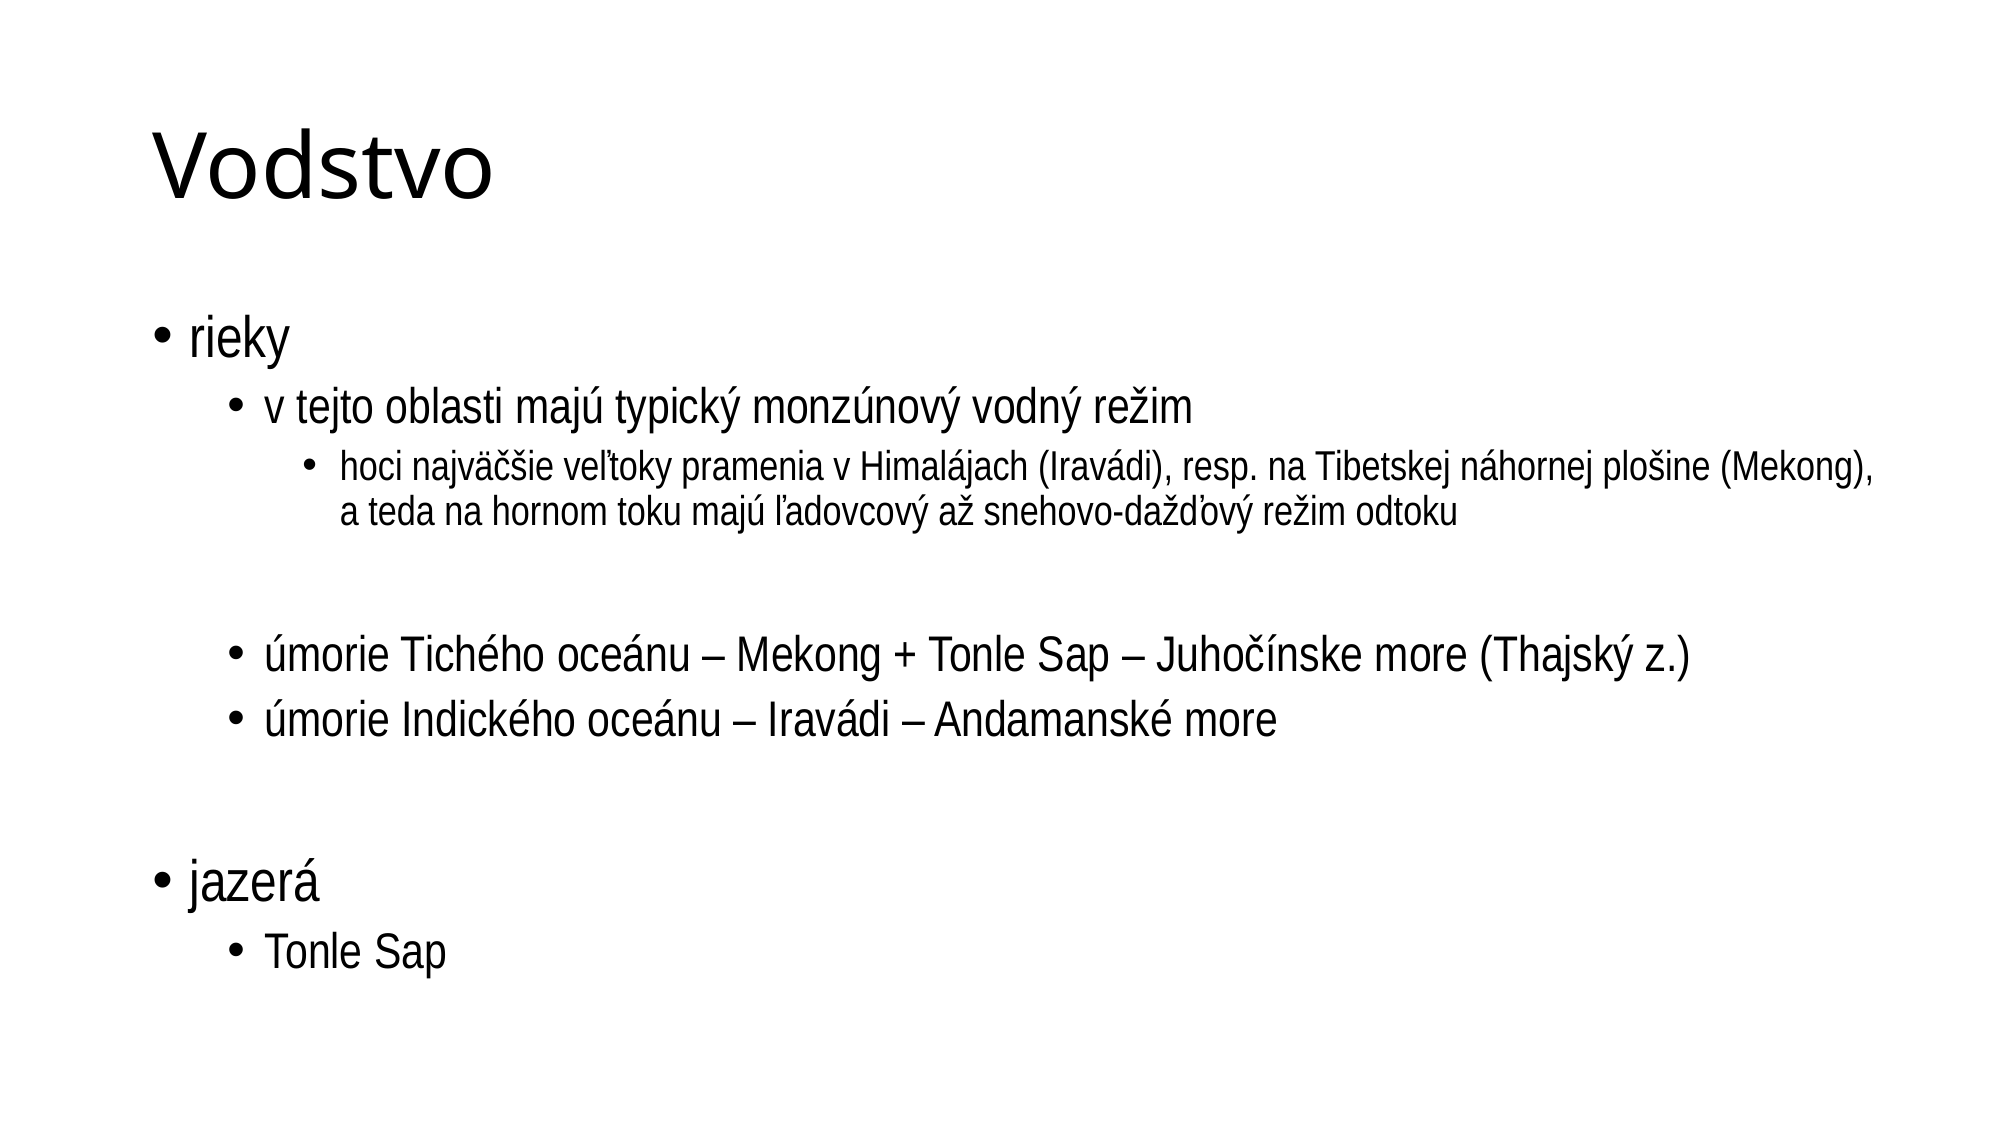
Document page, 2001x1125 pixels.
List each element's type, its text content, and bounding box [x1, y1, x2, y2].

title Vodstvo [137, 59, 1863, 278]
list rieky v tejto oblasti majú typický monzúnový vodný režim hoci najväčšie veľtoky pramenia v Himalájach (Iravádi), resp. na Tibetskej náhornej plošine (Mekong), a teda na hornom toku majú ľadovcový až snehovo-dažďový režim odtoku úmorie Tichého oceánu – Mekong + Tonle Sap – Juhočínske more (Thajský z.) úmorie Indického oceánu – Iravádi – Andamanské more jazerá Tonle Sap [137, 299, 1917, 1014]
